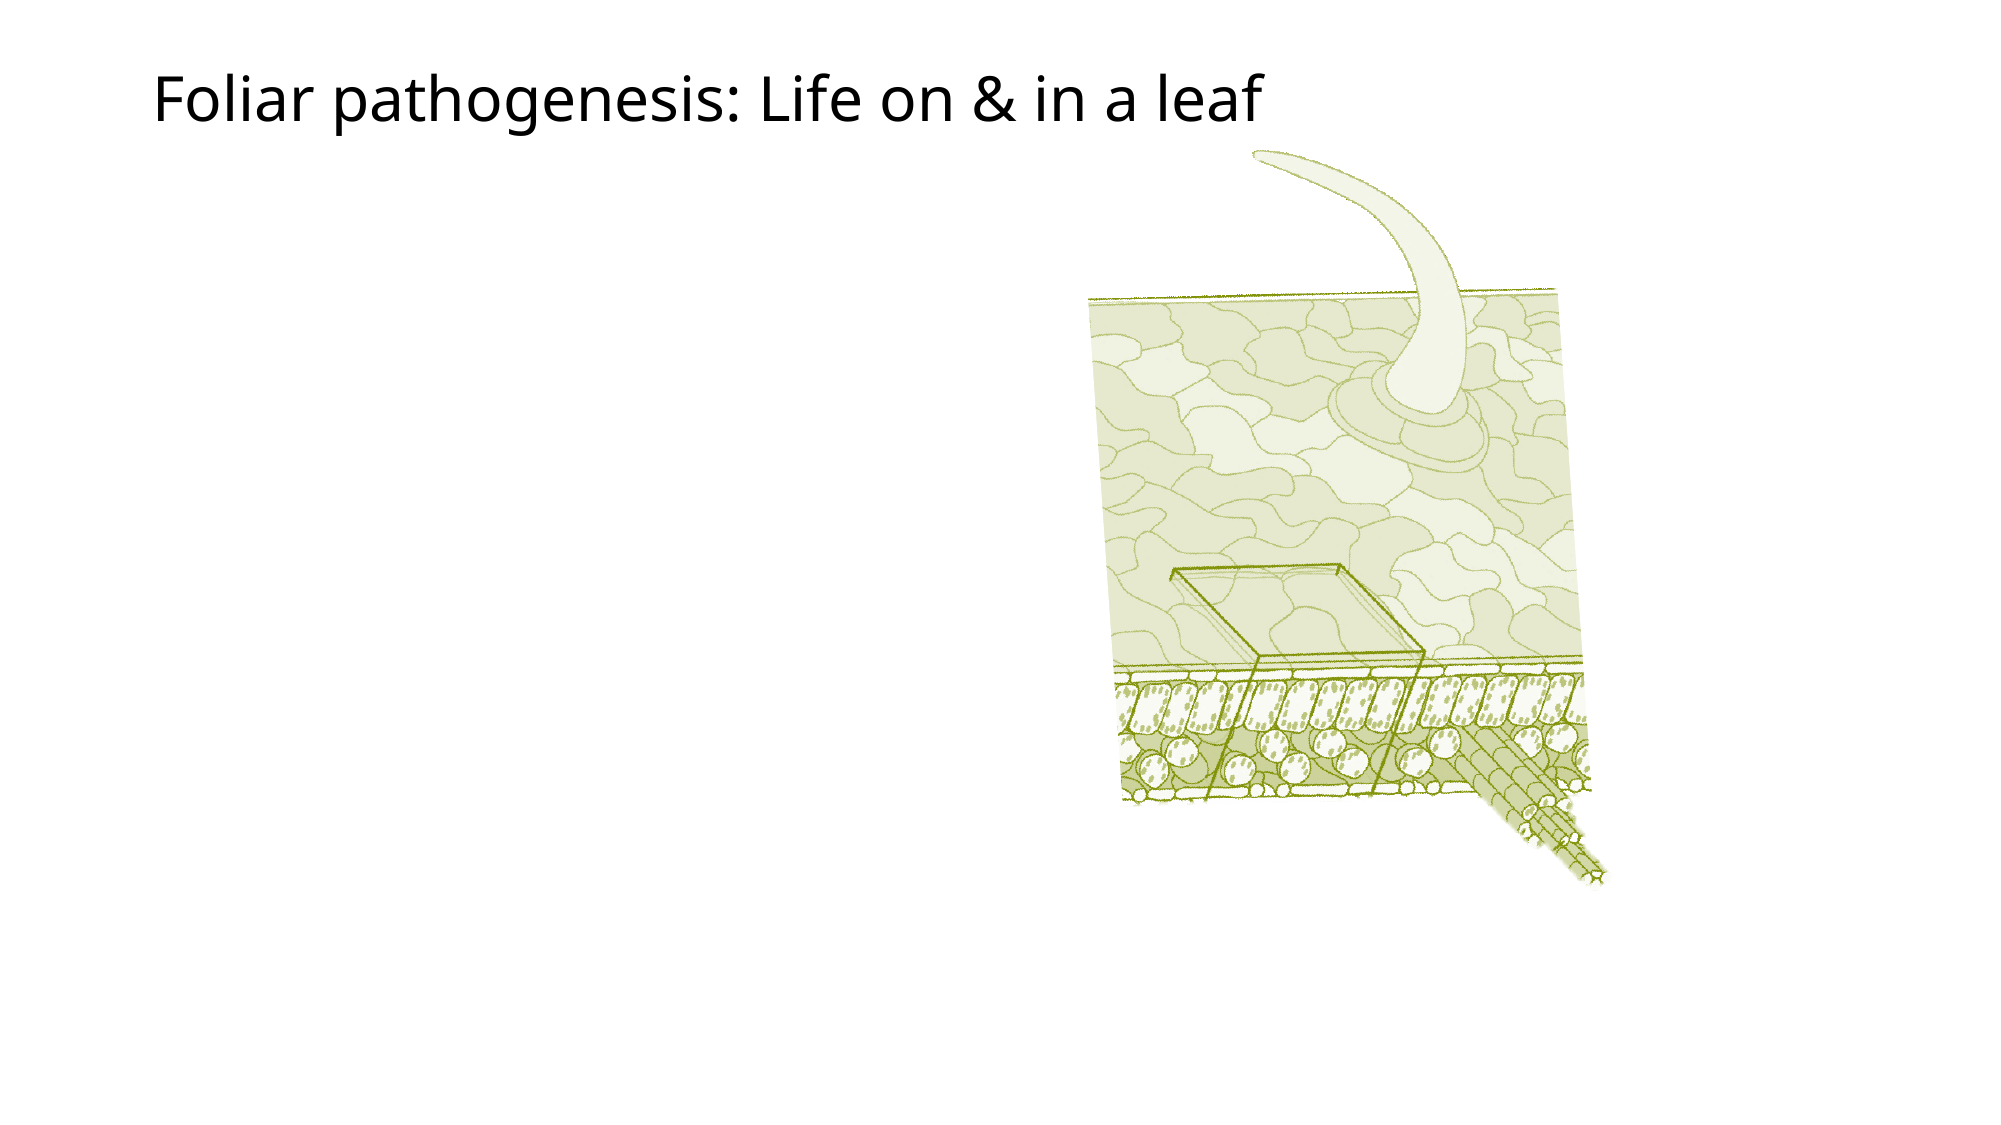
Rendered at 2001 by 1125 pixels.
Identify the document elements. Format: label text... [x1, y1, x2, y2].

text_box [827, 202, 1854, 996]
title Foliar pathogenesis: Life on & in a leaf [137, 59, 1863, 143]
